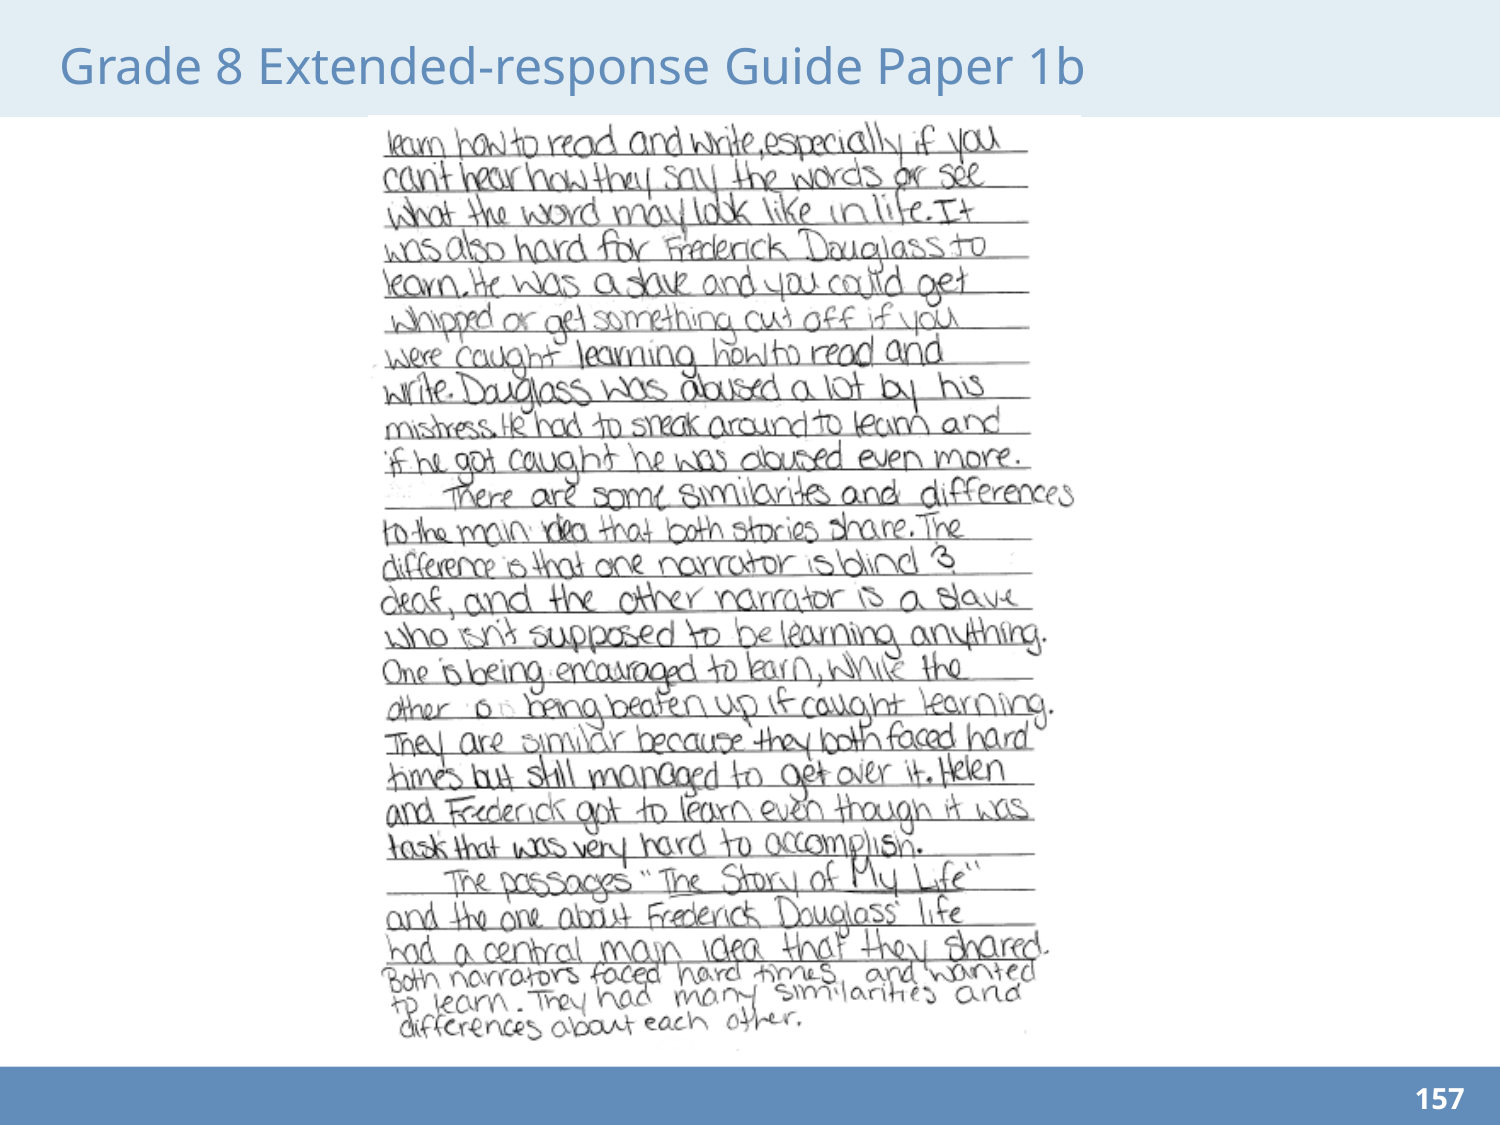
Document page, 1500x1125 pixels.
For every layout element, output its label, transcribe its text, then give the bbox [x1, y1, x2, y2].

slide_number 157 [1414, 1079, 1500, 1125]
title Grade 8 Extended-response Guide Paper 1b [59, 33, 1411, 109]
picture [367, 115, 1081, 1051]
